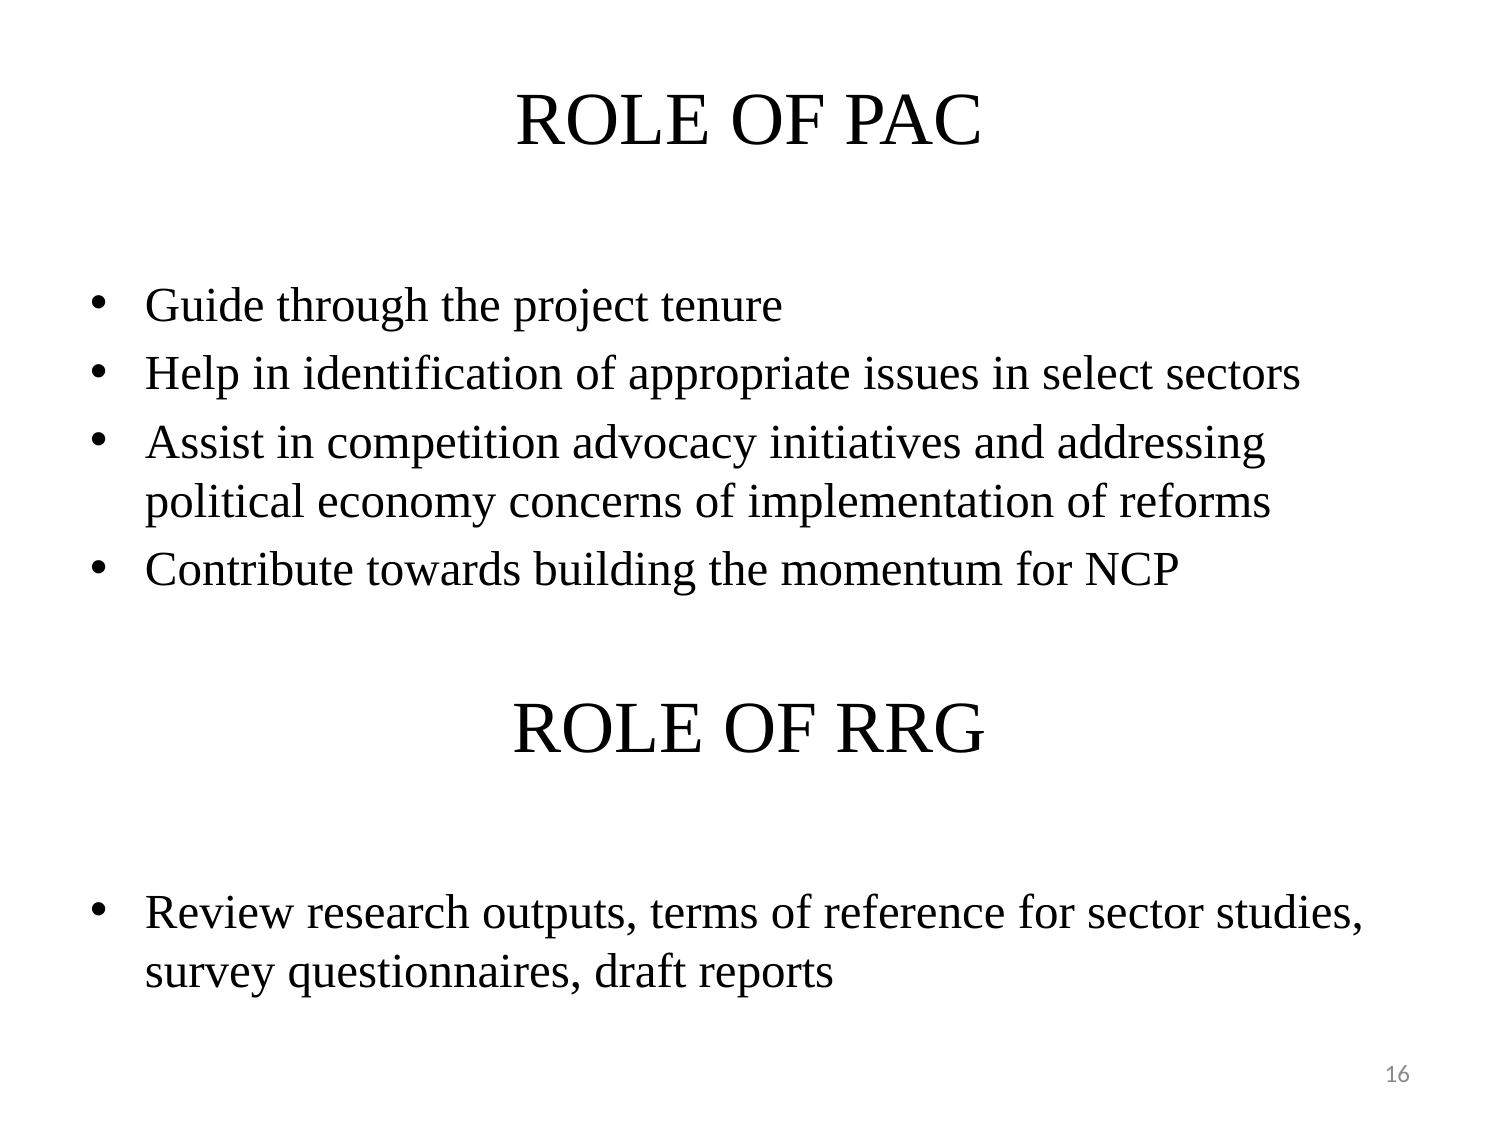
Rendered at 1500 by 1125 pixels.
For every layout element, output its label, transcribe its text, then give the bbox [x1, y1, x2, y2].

slide_number 16 [1074, 1042, 1425, 1103]
list Guide through the project tenure Help in identification of appropriate issues in select sectors Assist in competition advocacy initiatives and addressing political economy concerns of implementation of reforms Contribute towards building the momentum for NCP ROLE OF RRG Review research outputs, terms of reference for sector studies, survey questionnaires, draft reports [75, 196, 1425, 1005]
title ROLE OF PAC [75, 45, 1425, 185]
